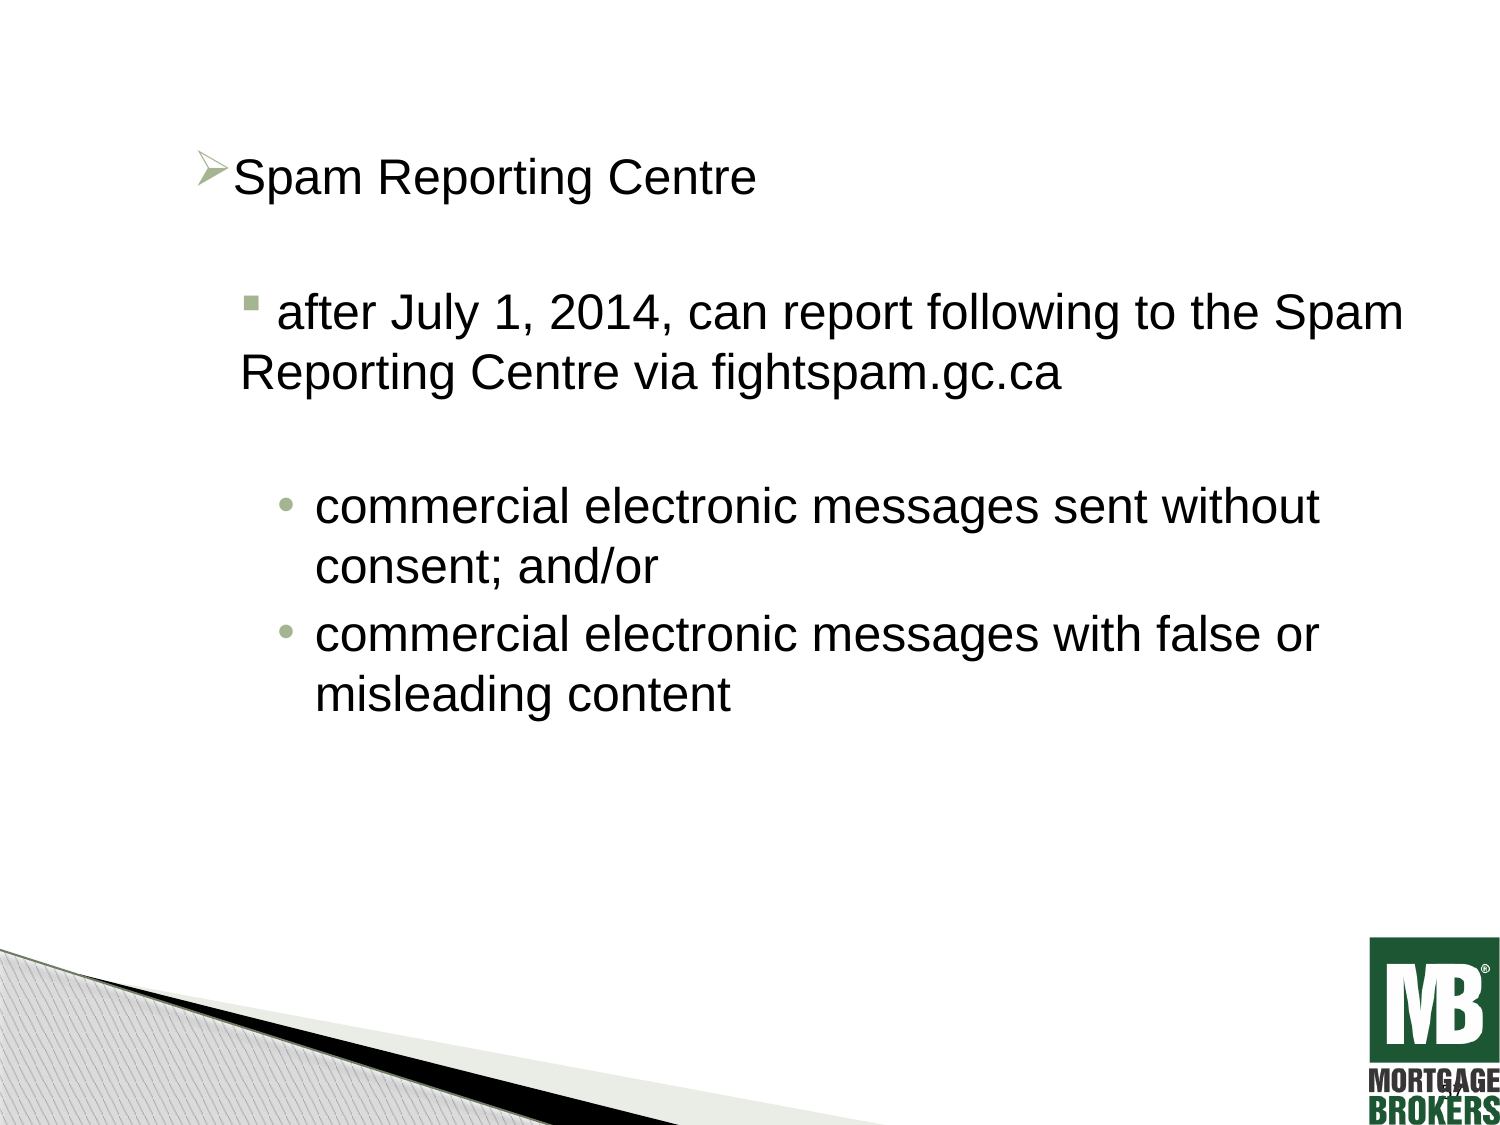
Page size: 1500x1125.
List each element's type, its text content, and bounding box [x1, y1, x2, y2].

picture [1369, 937, 1500, 1125]
list Spam Reporting Centre after July 1, 2014, can report following to the Spam Reporting Centre via fightspam.gc.ca commercial electronic messages sent without consent; and/or commercial electronic messages with false or misleading content [75, 137, 1425, 880]
